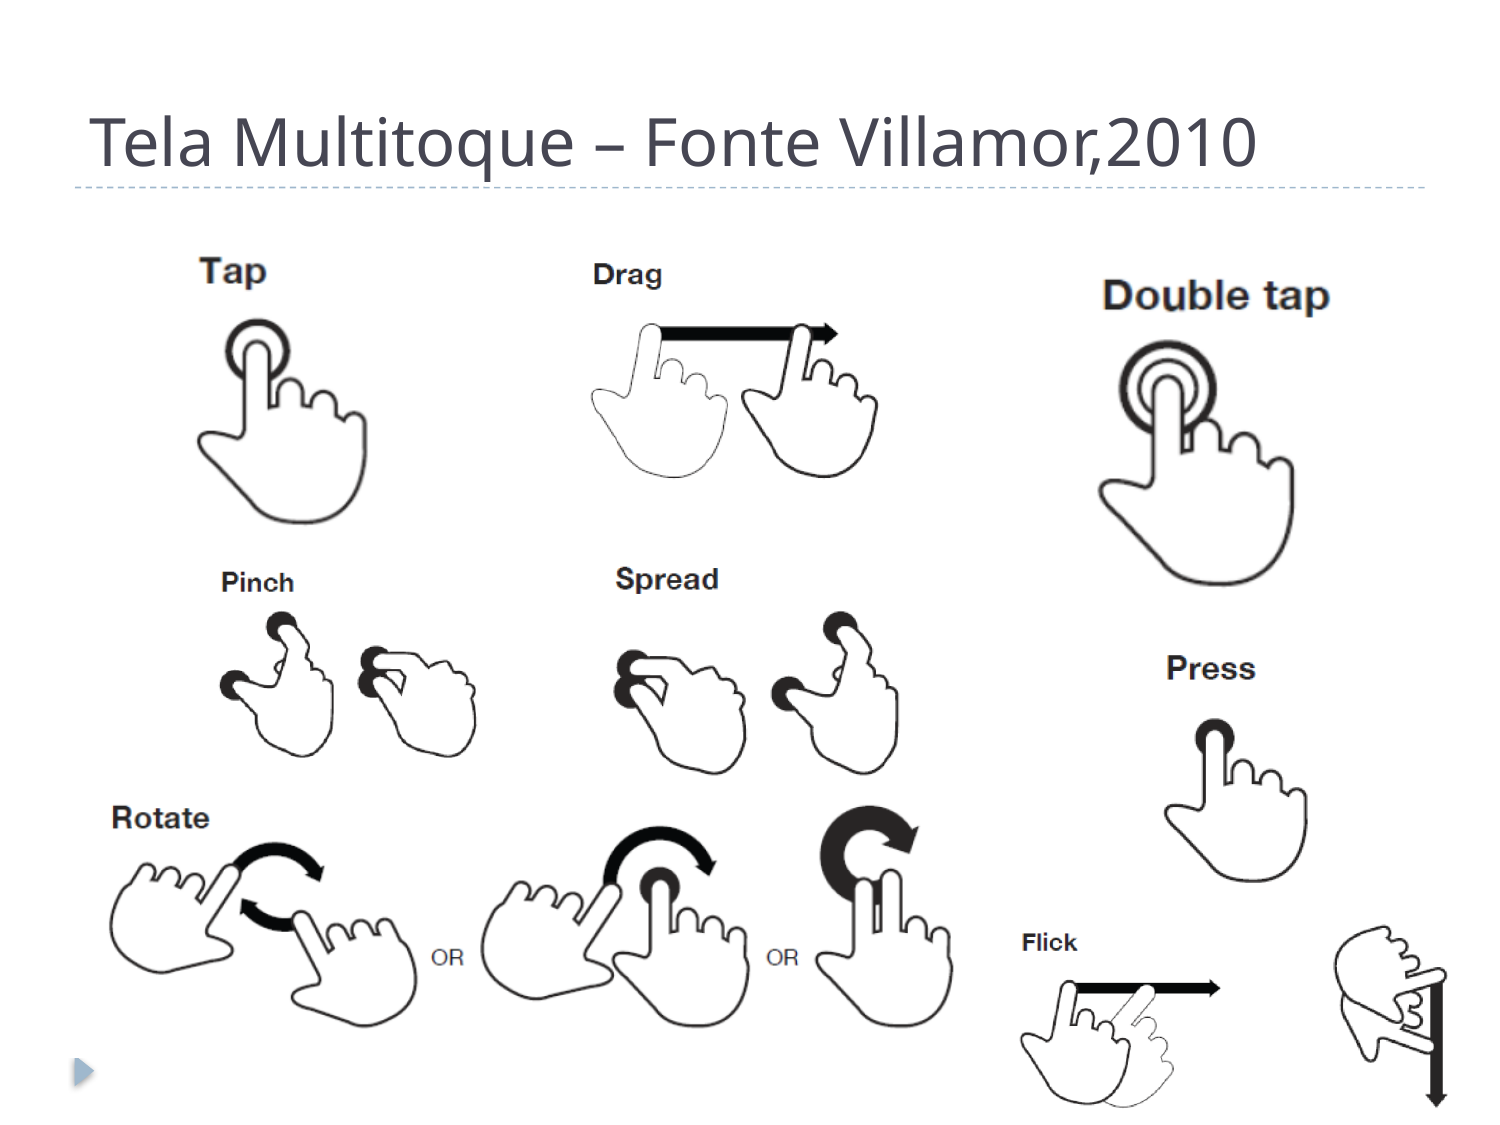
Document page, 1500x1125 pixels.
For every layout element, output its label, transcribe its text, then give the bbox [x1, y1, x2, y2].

picture [194, 562, 508, 776]
title Tela Multitoque – Fonte Villamor,2010 [75, 24, 1425, 188]
picture [170, 243, 441, 547]
picture [64, 550, 1500, 1125]
picture [1127, 644, 1365, 903]
picture [1068, 255, 1412, 612]
picture [572, 255, 928, 504]
